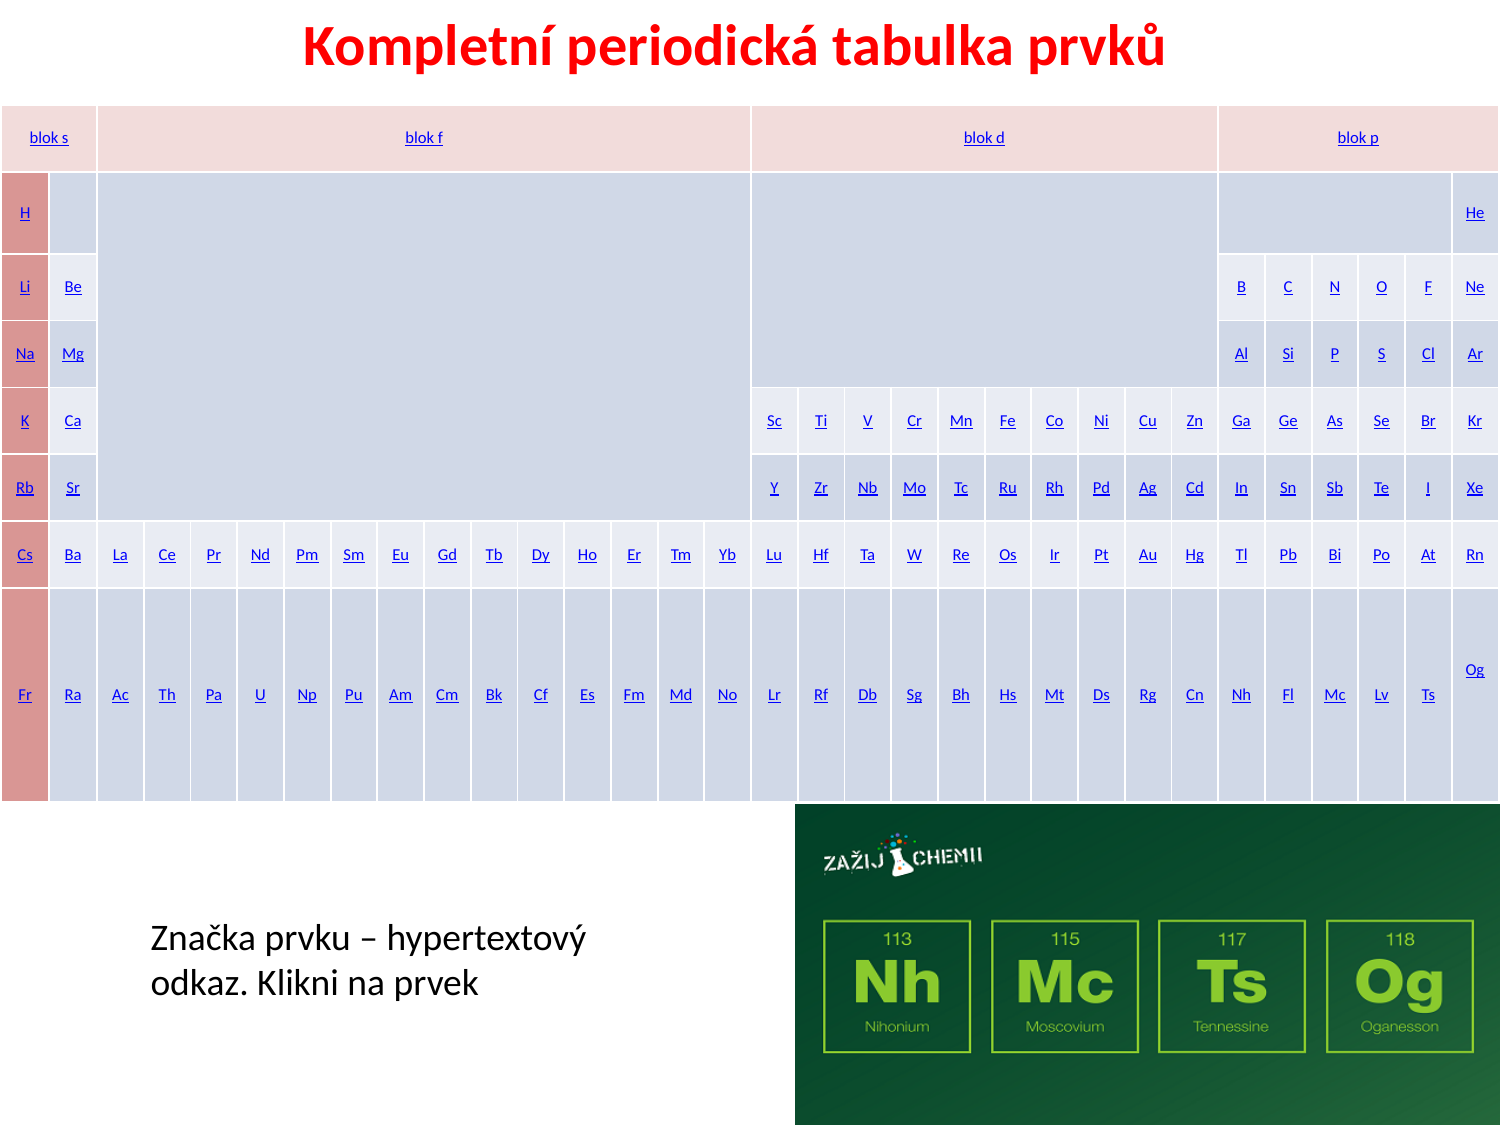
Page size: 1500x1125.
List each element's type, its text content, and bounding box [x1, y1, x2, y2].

table_cell Lv [1359, 589, 1404, 801]
table_cell Po [1359, 522, 1404, 587]
table_cell Au [1126, 522, 1171, 587]
table_cell Fe [986, 388, 1030, 453]
table_cell Ir [1032, 522, 1077, 587]
table_cell At [1406, 522, 1451, 587]
table_cell Bk [472, 589, 517, 801]
table_cell Fr [2, 589, 48, 801]
table_cell Ni [1079, 388, 1124, 453]
table_cell La [98, 522, 143, 587]
table_cell Mc [1313, 589, 1357, 801]
table_cell Zn [1172, 388, 1217, 453]
table_cell Hf [799, 522, 844, 587]
table_cell Cf [518, 589, 563, 801]
table_cell Sb [1313, 455, 1357, 520]
table_cell Al [1219, 321, 1264, 387]
table_cell Sn [1266, 455, 1311, 520]
table_cell Mn [939, 388, 984, 453]
table_cell Xe [1453, 455, 1498, 520]
text_box Značka prvku – hypertextový odkaz. Klikni na prvek [135, 905, 656, 1010]
table_cell Mt [1032, 589, 1077, 801]
table_cell In [1219, 455, 1264, 520]
table_cell Nh [1219, 589, 1264, 801]
table_header blok p [1219, 106, 1498, 171]
table_cell Mo [892, 455, 937, 520]
table_cell Pr [191, 522, 236, 587]
table_cell Ge [1266, 388, 1311, 453]
table_cell C [1266, 255, 1311, 320]
table_cell F [1406, 255, 1451, 320]
table_cell Ne [1453, 255, 1498, 320]
table_cell Rb [2, 455, 48, 520]
table_cell Pm [285, 522, 330, 587]
table_cell Gd [425, 522, 470, 587]
table_cell Be [50, 255, 96, 320]
table_cell Ru [986, 455, 1030, 520]
table_cell Sc [752, 388, 797, 453]
table_cell Tb [472, 522, 517, 587]
table_cell Bi [1313, 522, 1357, 587]
table_cell Te [1359, 455, 1404, 520]
table_header blok s [2, 106, 96, 171]
table_header blok d [752, 106, 1217, 171]
table_cell Es [565, 589, 610, 801]
table_cell Ar [1453, 321, 1498, 387]
table_cell [1219, 173, 1451, 253]
table_cell Lu [752, 522, 797, 587]
table_cell [752, 173, 1217, 387]
table_cell Kr [1453, 388, 1498, 453]
table_cell Th [145, 589, 190, 801]
table_cell Pb [1266, 522, 1311, 587]
table_cell Md [659, 589, 703, 801]
table_cell Nd [238, 522, 283, 587]
table_cell U [238, 589, 283, 801]
table_cell Y [752, 455, 797, 520]
table_cell Ba [50, 522, 96, 587]
table_cell Ho [565, 522, 610, 587]
table_cell Eu [378, 522, 423, 587]
table_cell Rg [1126, 589, 1171, 801]
table_cell [50, 173, 96, 253]
table_cell Er [612, 522, 657, 587]
table_cell Cr [892, 388, 937, 453]
text_box Kompletní periodická tabulka prvků [289, 0, 1258, 85]
table_cell Ga [1219, 388, 1264, 453]
table_cell Nb [845, 455, 890, 520]
table_cell Np [285, 589, 330, 801]
table_cell [98, 173, 750, 520]
table_cell I [1406, 455, 1451, 520]
table_cell Ac [98, 589, 143, 801]
table_cell Cn [1172, 589, 1217, 801]
table_cell B [1219, 255, 1264, 320]
table_cell Rf [799, 589, 844, 801]
table_cell K [2, 388, 48, 453]
table_cell H [2, 173, 48, 253]
table_cell Zr [799, 455, 844, 520]
table_cell Ds [1079, 589, 1124, 801]
table_cell Ce [145, 522, 190, 587]
table_header blok f [98, 106, 750, 171]
table_cell Ra [50, 589, 96, 801]
table_cell Cl [1406, 321, 1451, 387]
table_cell Os [986, 522, 1030, 587]
table_cell Cm [425, 589, 470, 801]
table_cell Cu [1126, 388, 1171, 453]
table_cell Sr [50, 455, 96, 520]
table_cell S [1359, 321, 1404, 387]
table_cell As [1313, 388, 1357, 453]
table_cell W [892, 522, 937, 587]
table_cell Dy [518, 522, 563, 587]
table_cell Tm [659, 522, 703, 587]
table_cell Pa [191, 589, 236, 801]
table_cell No [705, 589, 750, 801]
table_cell Re [939, 522, 984, 587]
table_cell Db [845, 589, 890, 801]
table_cell Fm [612, 589, 657, 801]
picture [794, 804, 1500, 1125]
table_cell Og [1453, 589, 1498, 801]
table_cell Ti [799, 388, 844, 453]
table_cell Sg [892, 589, 937, 801]
table_cell Ca [50, 388, 96, 453]
table_cell Pd [1079, 455, 1124, 520]
table_cell Sm [332, 522, 376, 587]
table_cell Si [1266, 321, 1311, 387]
table_cell O [1359, 255, 1404, 320]
table_cell Lr [752, 589, 797, 801]
table_cell Cs [2, 522, 48, 587]
table_cell Bh [939, 589, 984, 801]
table_cell Tl [1219, 522, 1264, 587]
table_cell Hs [986, 589, 1030, 801]
table_cell Fl [1266, 589, 1311, 801]
table_cell Tc [939, 455, 984, 520]
table_cell Co [1032, 388, 1077, 453]
table_cell Ag [1126, 455, 1171, 520]
table_cell Li [2, 255, 48, 320]
table_cell Rh [1032, 455, 1077, 520]
table_cell Rn [1453, 522, 1498, 587]
table_cell Am [378, 589, 423, 801]
table_cell N [1313, 255, 1357, 320]
table_cell Hg [1172, 522, 1217, 587]
table_cell Na [2, 321, 48, 387]
table_cell Yb [705, 522, 750, 587]
table_cell Ta [845, 522, 890, 587]
table_cell Ts [1406, 589, 1451, 801]
table_cell Pu [332, 589, 376, 801]
table_cell Br [1406, 388, 1451, 453]
table_cell Pt [1079, 522, 1124, 587]
table_cell Mg [50, 321, 96, 387]
table_cell V [845, 388, 890, 453]
table_cell P [1313, 321, 1357, 387]
table_cell Cd [1172, 455, 1217, 520]
table_cell Se [1359, 388, 1404, 453]
table_cell He [1453, 173, 1498, 253]
